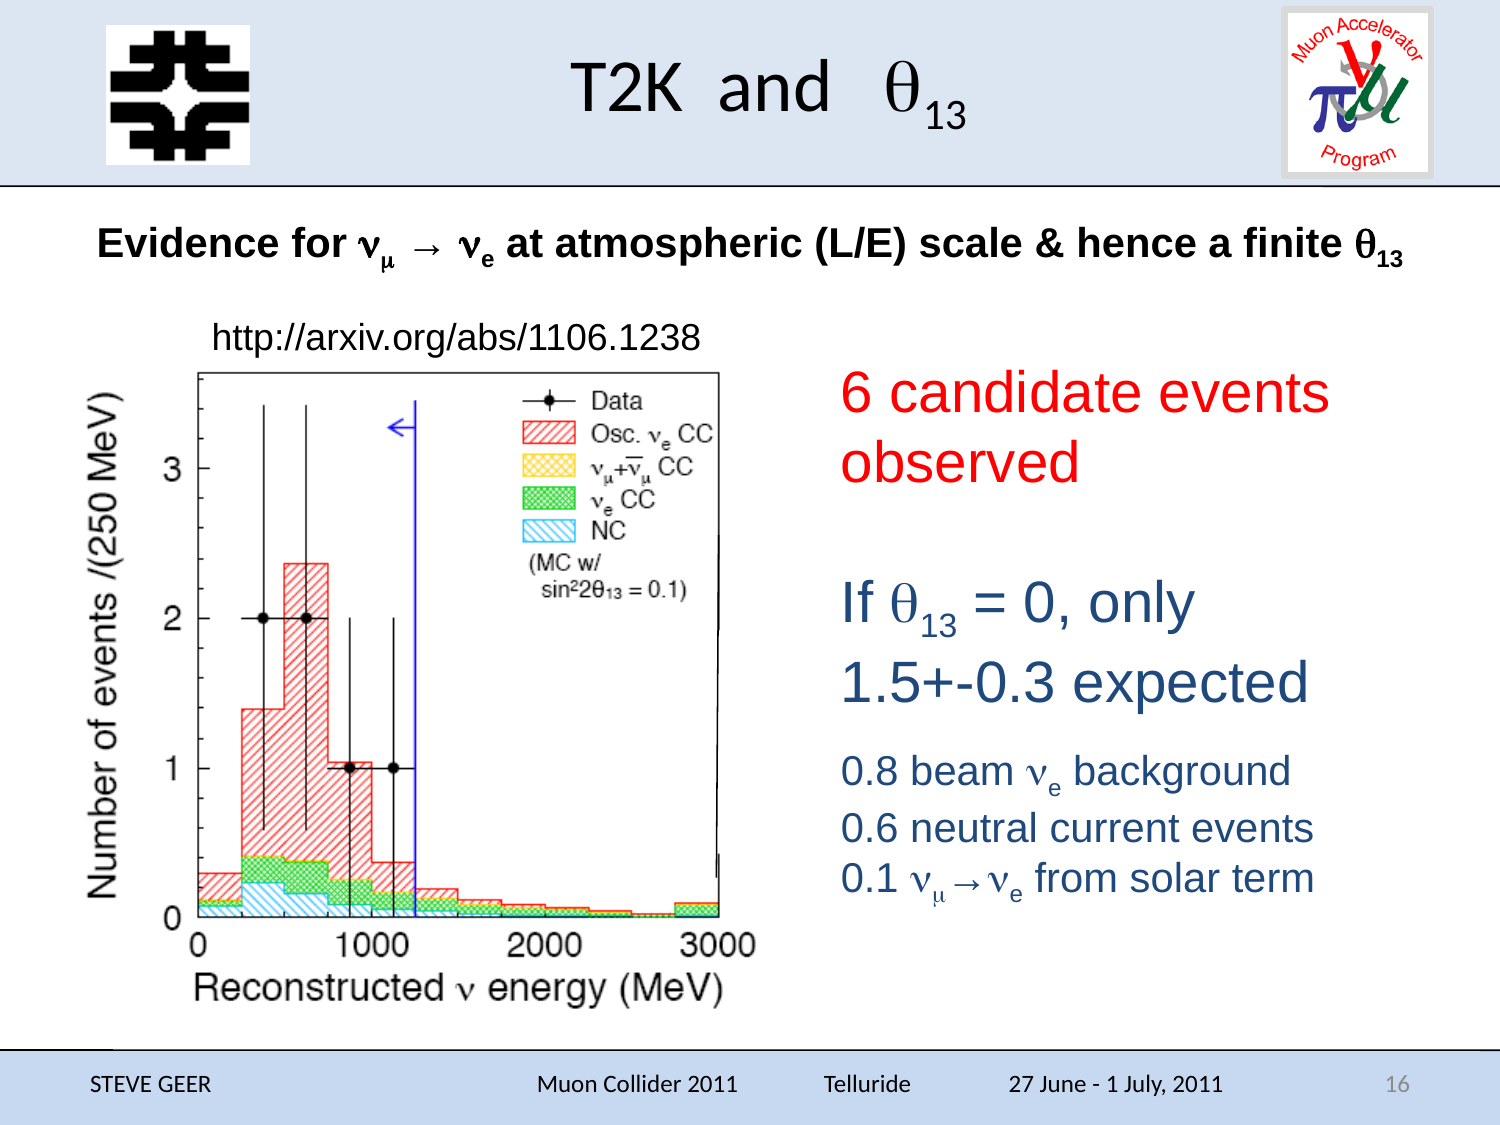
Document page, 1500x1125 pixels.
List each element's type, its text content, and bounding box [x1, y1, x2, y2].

text_box Evidence for nm → ne at atmospheric (L/E) scale & hence a finite q13 [81, 207, 1419, 280]
title T2K and q13 [249, 0, 1288, 176]
text_box 6 candidate events observed If q13 = 0, only 1.5+-0.3 expected 0.8 beam ne background 0.6 neutral current events 0.1 nm→ne from solar term [826, 347, 1427, 916]
footer Muon Collider 2011 Telluride 27 June - 1 July, 2011 [474, 1052, 1288, 1113]
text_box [546, 704, 889, 708]
slide_number 16 [1325, 1052, 1425, 1113]
text_box http://arxiv.org/abs/1106.1238 [196, 305, 717, 362]
slide_number STEVE GEER [75, 1052, 425, 1113]
picture [1288, 13, 1428, 172]
picture [82, 363, 1008, 1009]
